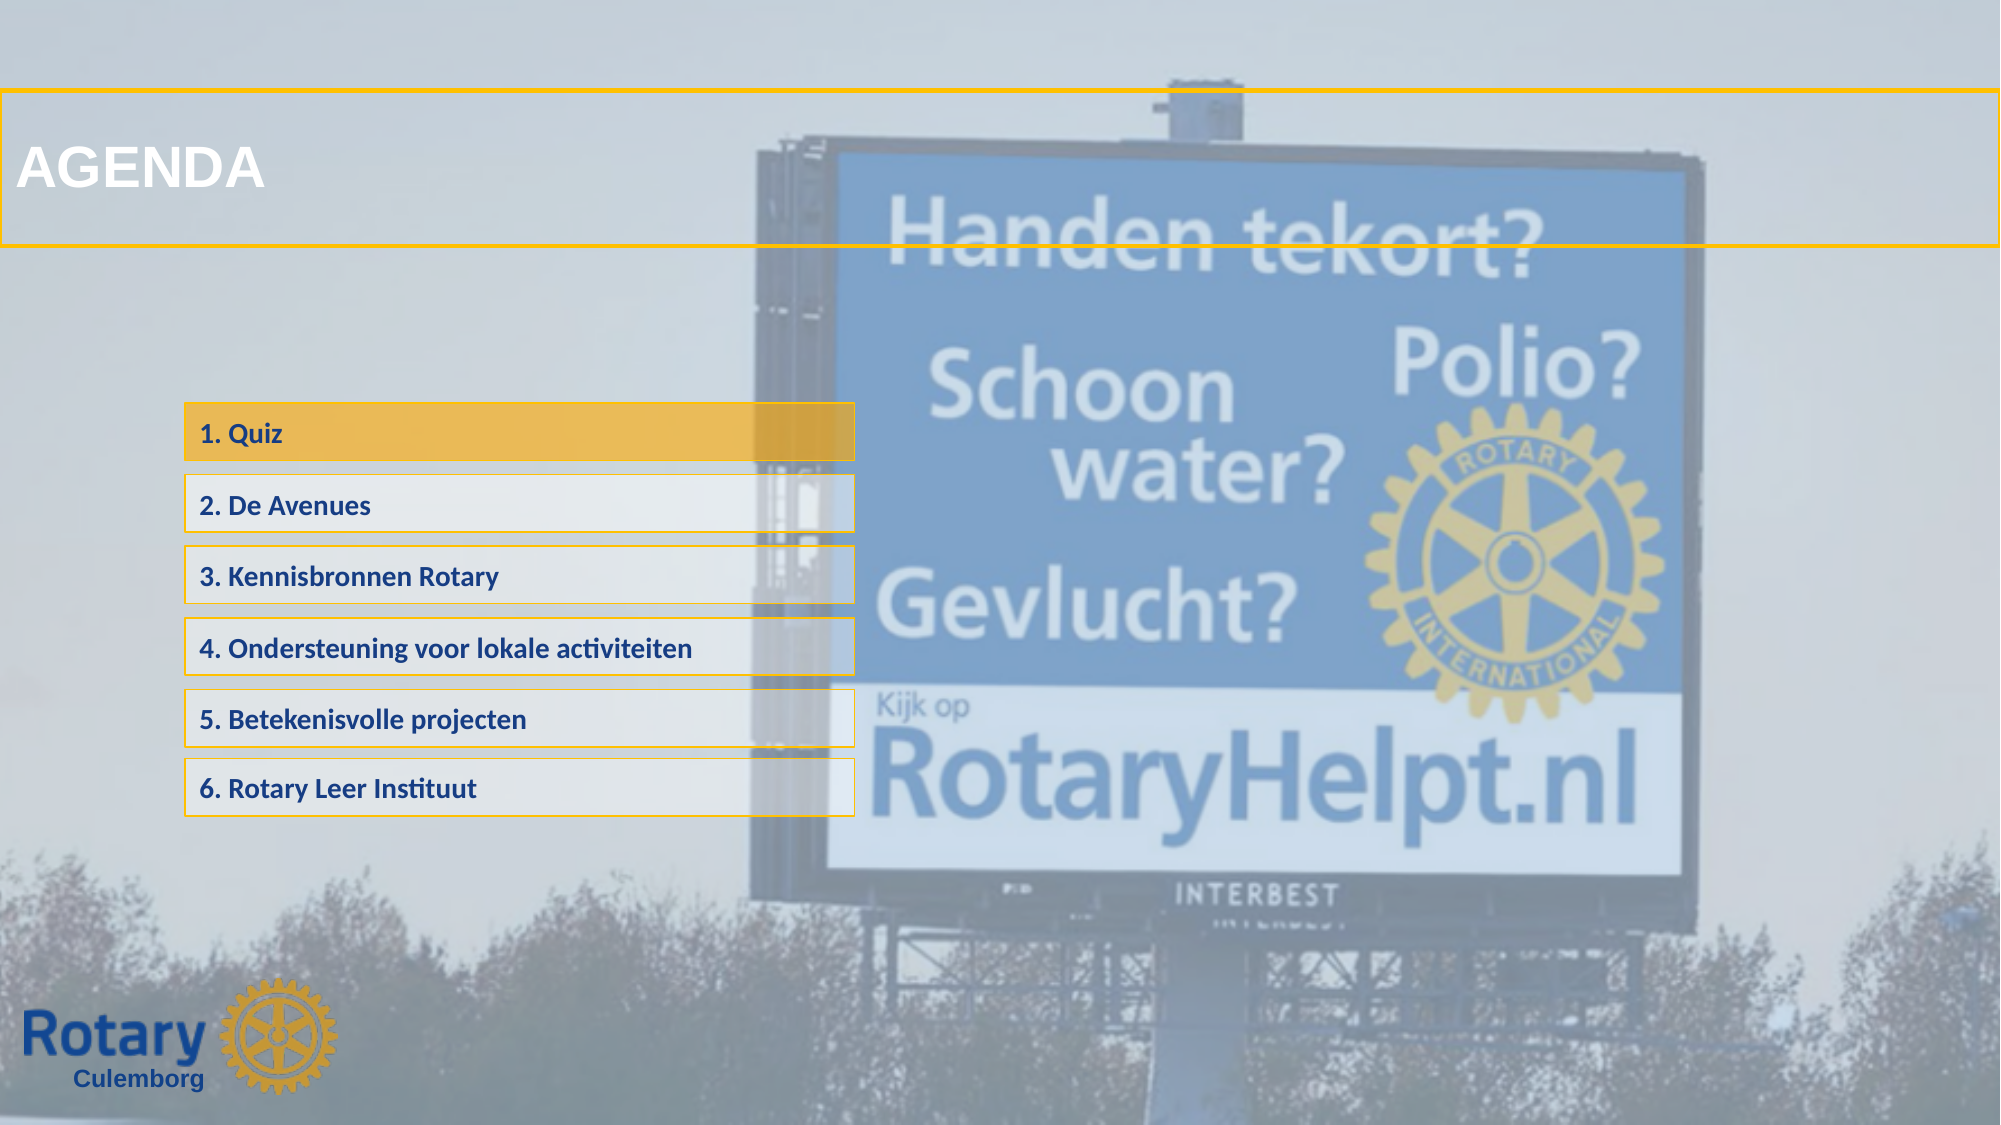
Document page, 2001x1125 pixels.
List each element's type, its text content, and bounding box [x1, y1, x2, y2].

text_box 1. Quiz [185, 403, 855, 461]
text_box 5. Betekenisvolle projecten [185, 689, 855, 747]
text_box 6. Rotary Leer Instituut [185, 758, 855, 816]
text_box 2. De Avenues [185, 474, 855, 532]
title AGENDA [0, 90, 2000, 246]
text_box 4. Ondersteuning voor lokale activiteiten [185, 617, 855, 676]
text_box [0, 246, 2000, 1125]
text_box 3. Kennisbronnen Rotary [185, 546, 855, 604]
text_box [0, 0, 2000, 90]
